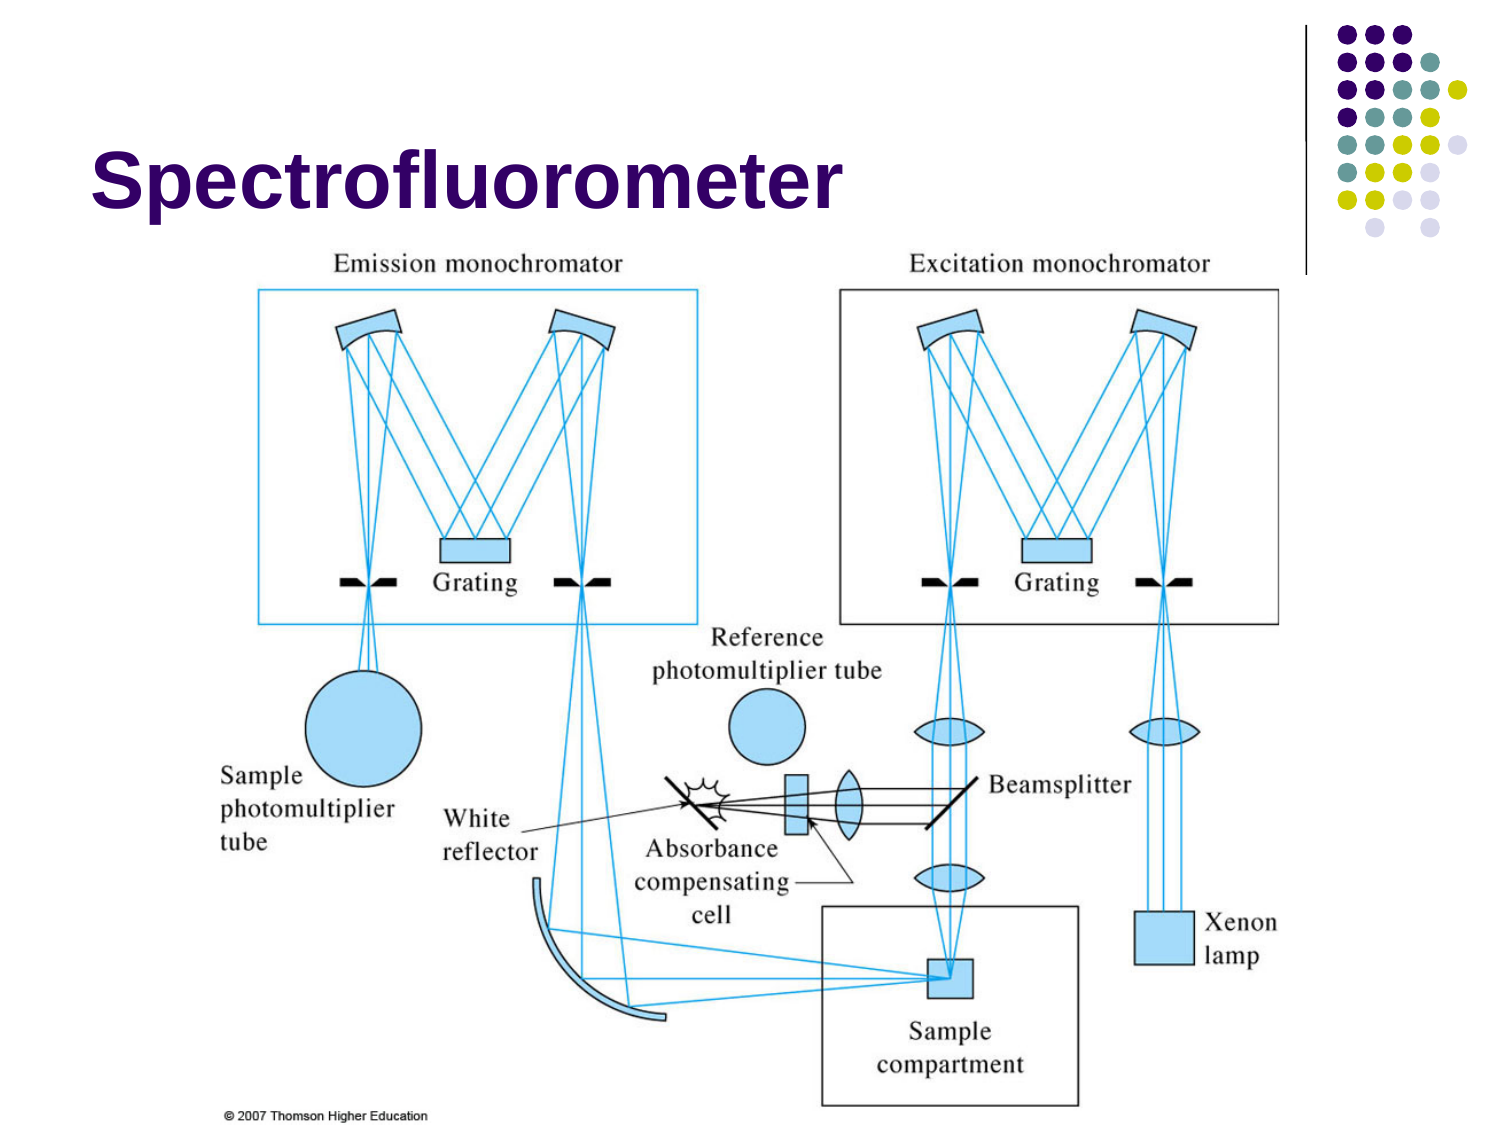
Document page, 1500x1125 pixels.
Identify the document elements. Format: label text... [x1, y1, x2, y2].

title Spectrofluorometer [75, 20, 1313, 233]
text_box [220, 248, 1280, 1125]
